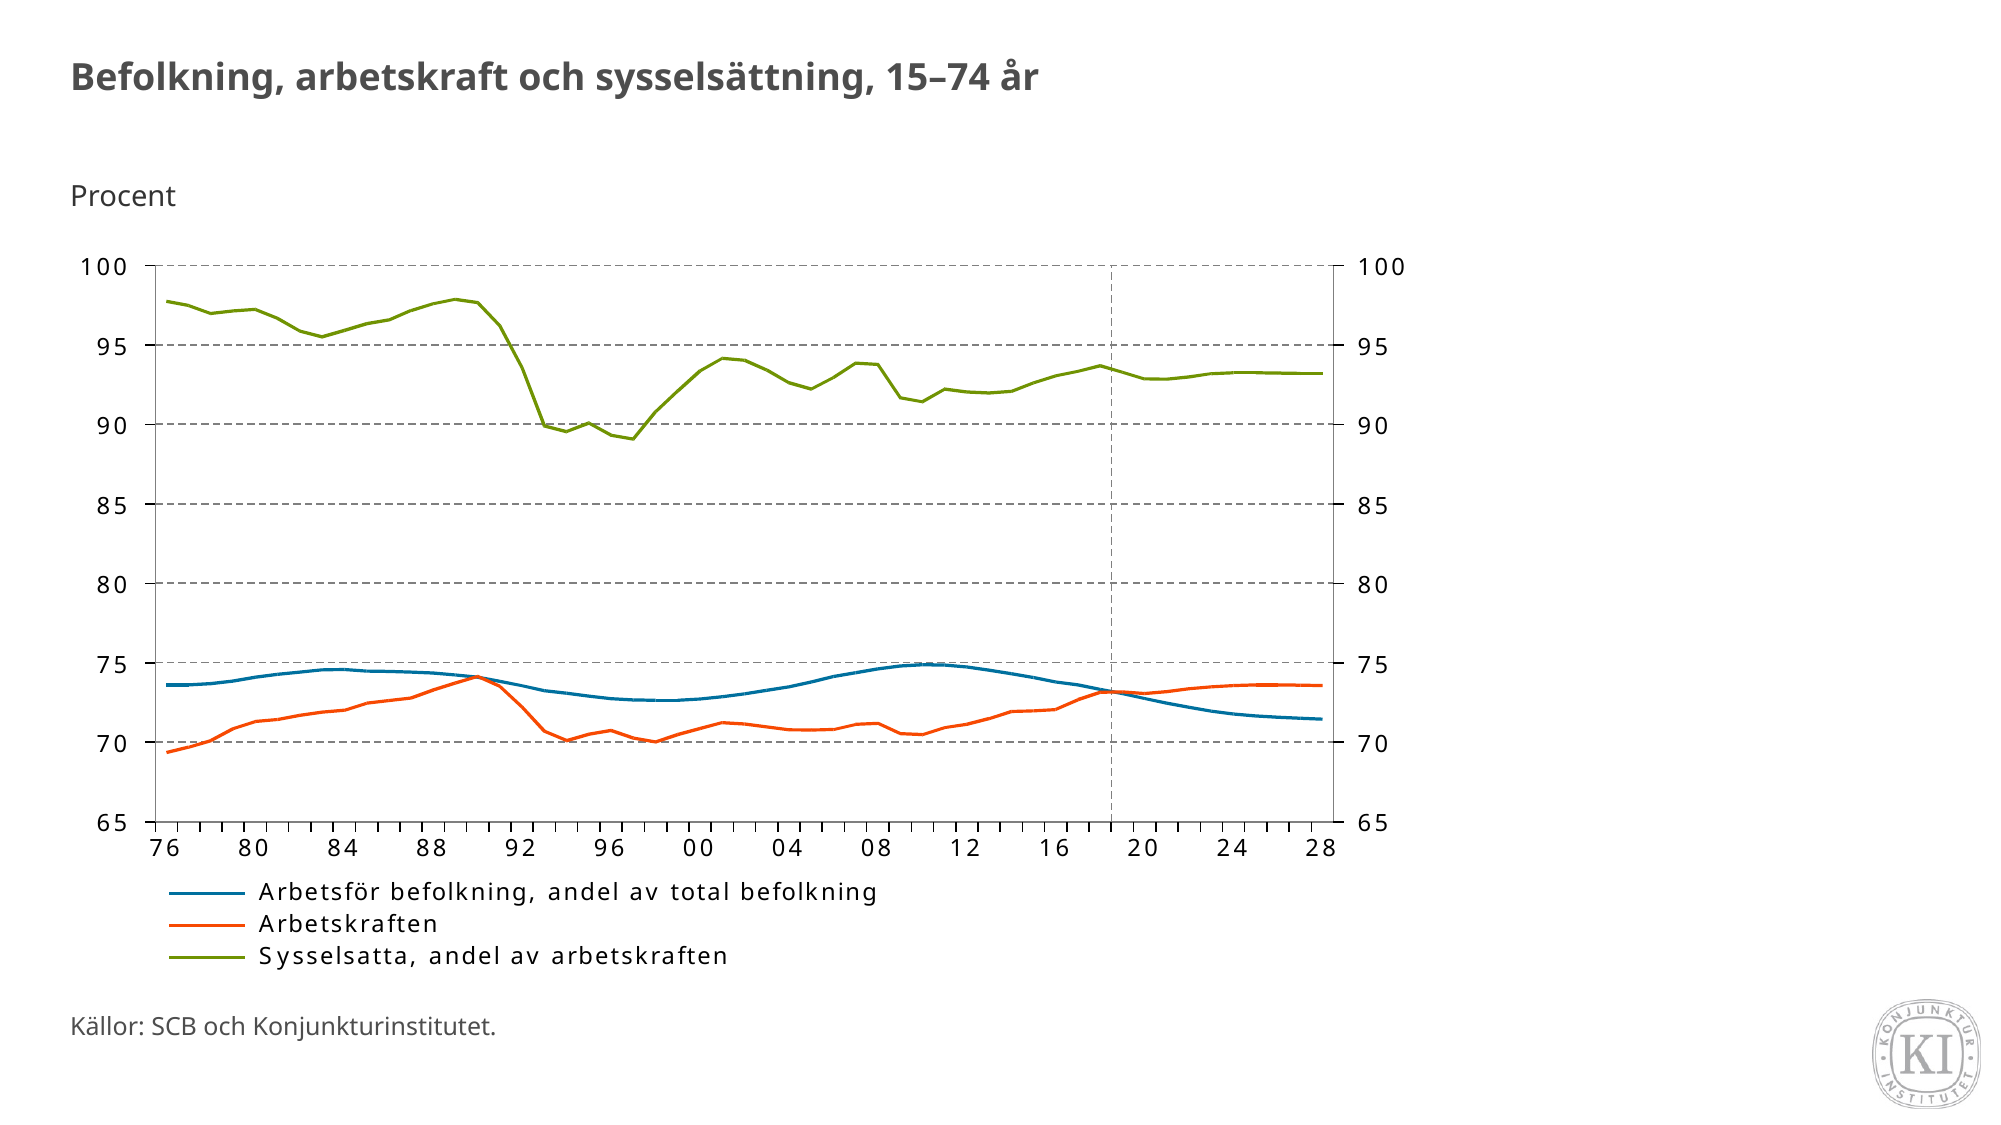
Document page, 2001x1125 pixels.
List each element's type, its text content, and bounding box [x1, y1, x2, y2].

subtitle Källor: SCB och Konjunkturinstitutet. [55, 1003, 1476, 1106]
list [30, 228, 1453, 998]
picture [1872, 999, 1981, 1109]
list Procent [55, 137, 1476, 220]
title Befolkning, arbetskraft och sysselsättning, 15–74 år [55, 45, 1476, 128]
